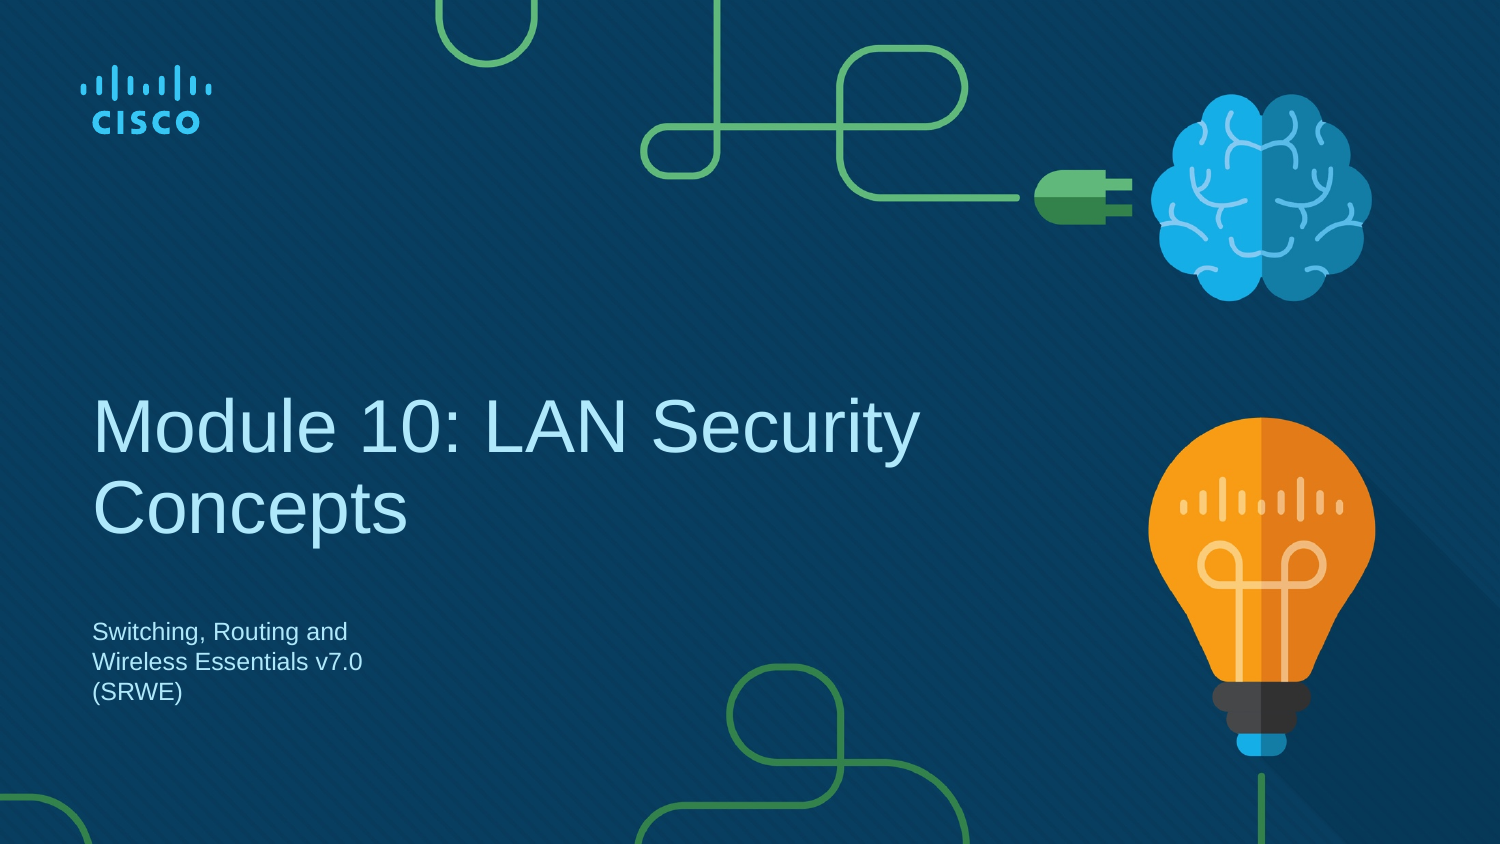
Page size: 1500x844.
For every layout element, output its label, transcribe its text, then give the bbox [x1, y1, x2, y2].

title Module 10: LAN Security Concepts [77, 380, 1172, 558]
subtitle Switching, Routing and Wireless Essentials v7.0 (SRWE) [77, 624, 466, 773]
picture [0, 0, 1500, 844]
